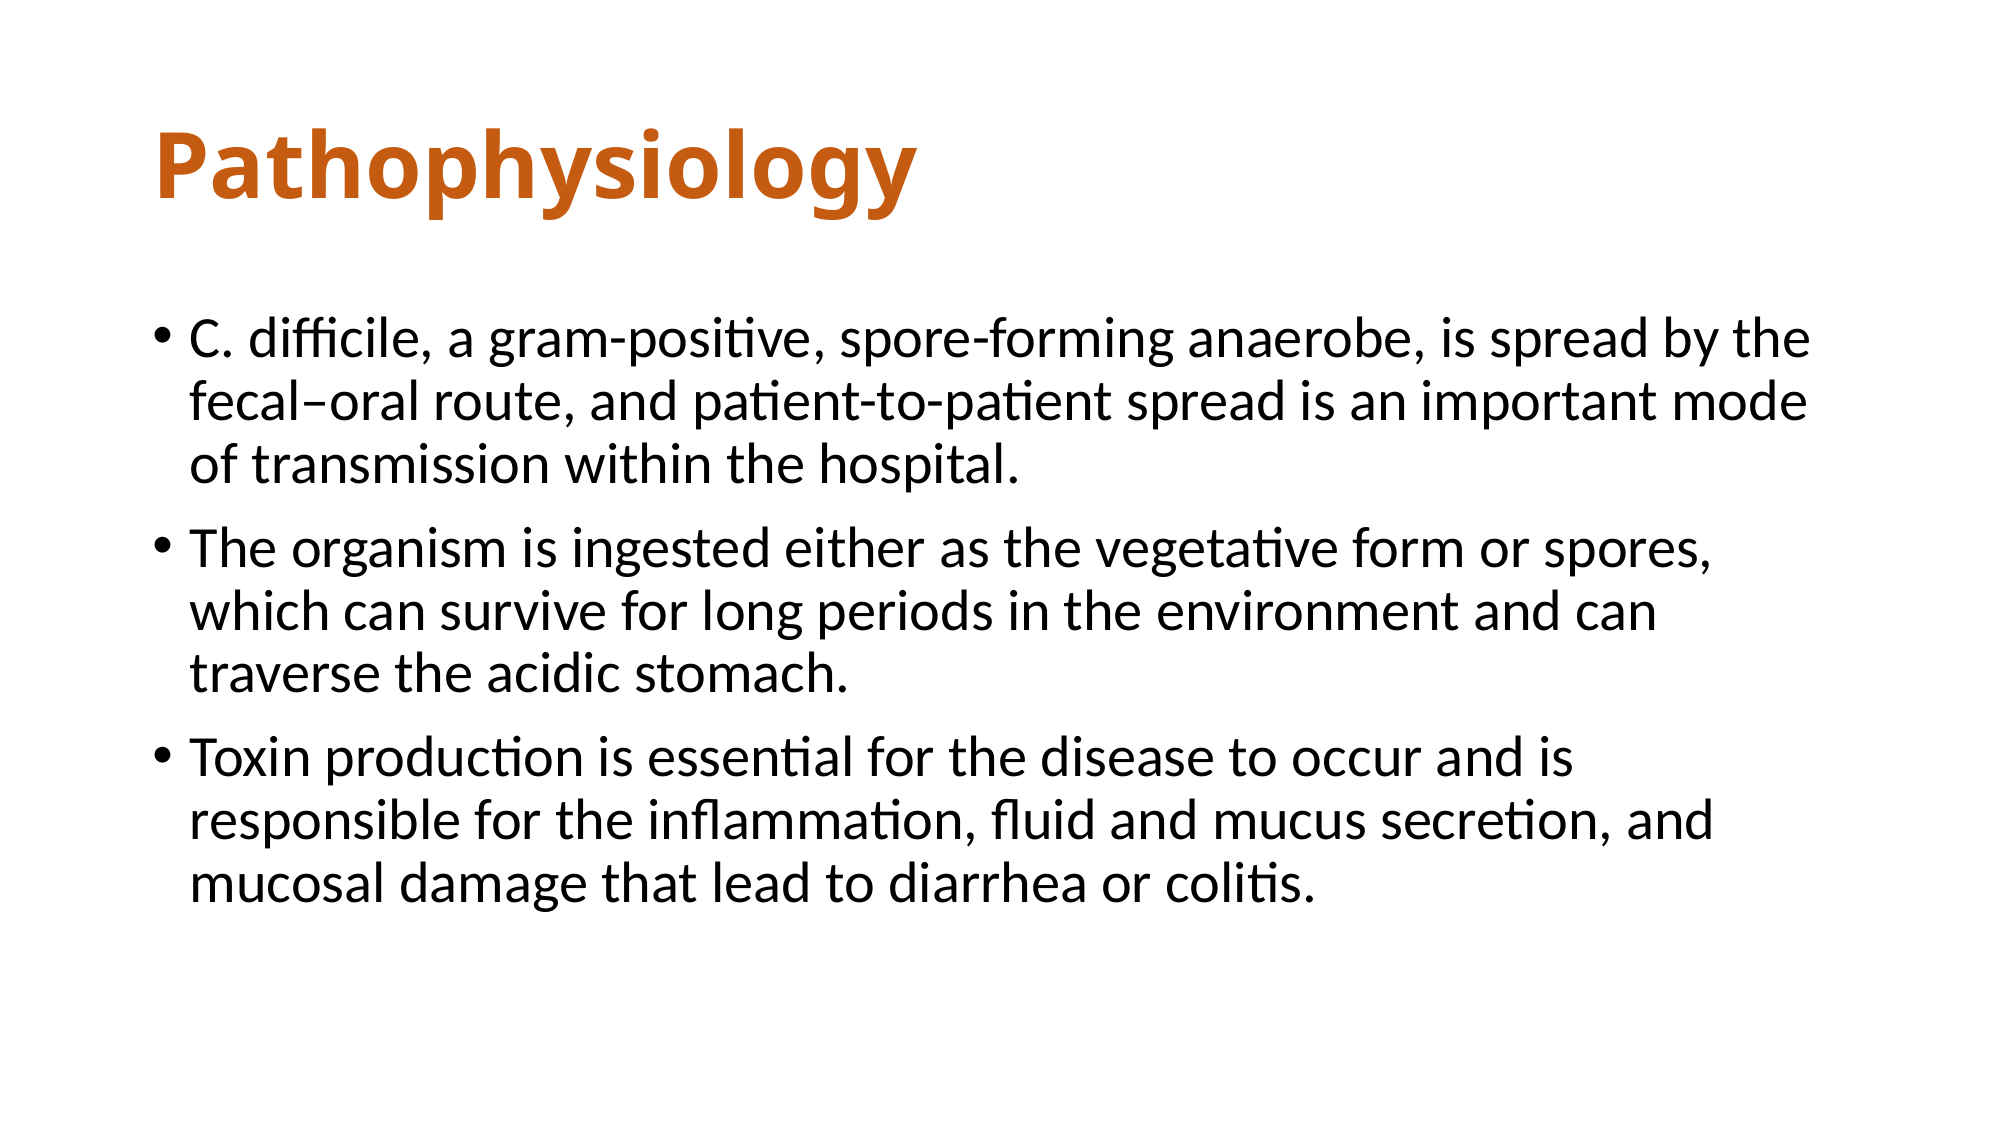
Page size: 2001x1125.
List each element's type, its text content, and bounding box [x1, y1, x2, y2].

list C. difficile, a gram-positive, spore-forming anaerobe, is spread by the fecal–oral route, and patient-to-patient spread is an important mode of transmission within the hospital. The organism is ingested either as the vegetative form or spores, which can survive for long periods in the environment and can traverse the acidic stomach. Toxin production is essential for the disease to occur and is responsible for the inflammation, fluid and mucus secretion, and mucosal damage that lead to diarrhea or colitis. [137, 299, 1863, 1014]
title Pathophysiology [137, 59, 1863, 278]
